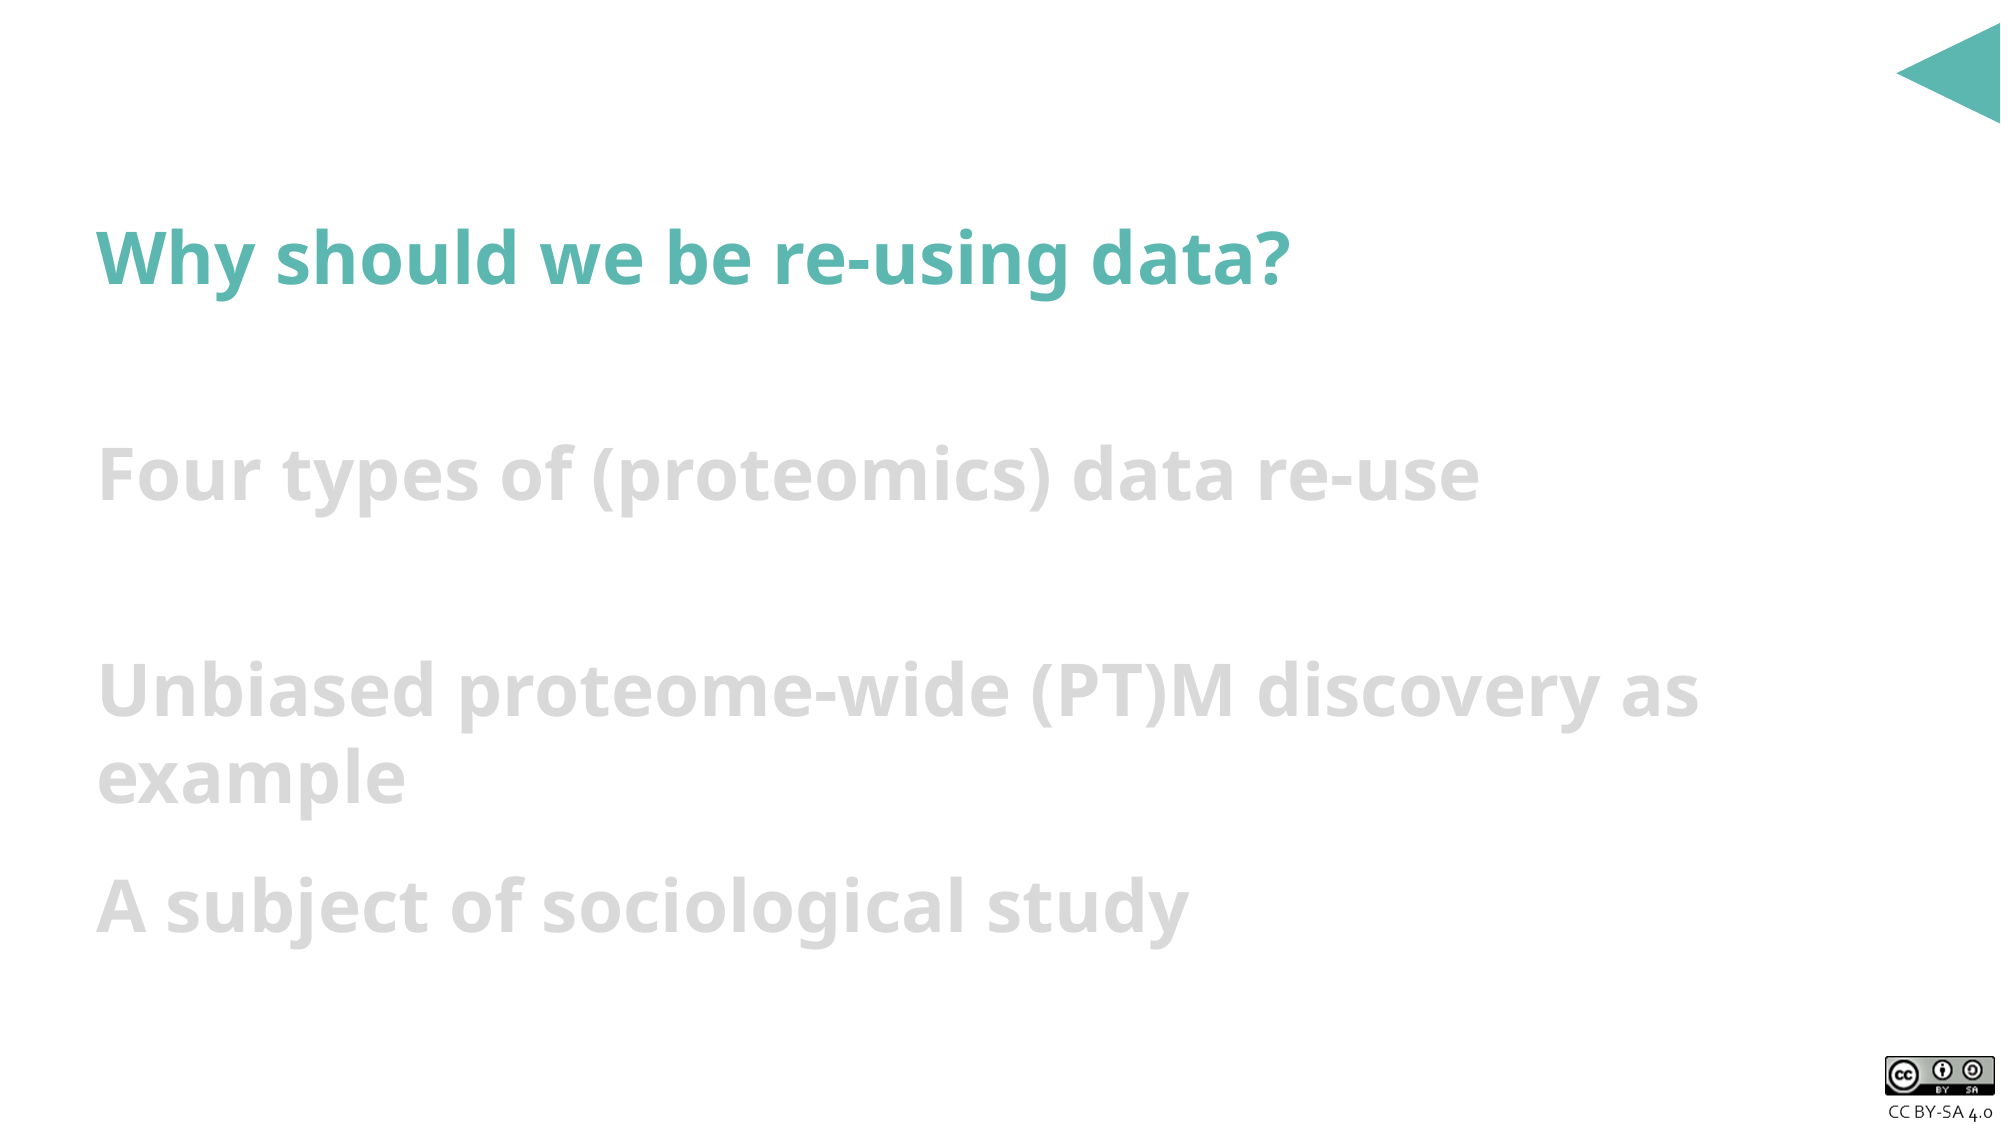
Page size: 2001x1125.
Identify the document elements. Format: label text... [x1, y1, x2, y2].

text_box A subject of sociological study [81, 851, 1877, 959]
text_box Unbiased proteome-wide (PT)M discovery as example [81, 636, 1877, 743]
picture [1875, 1056, 2000, 1125]
text_box Why should we be re-using data? [81, 204, 1974, 311]
text_box Four types of (proteomics) data re-use [81, 420, 1877, 527]
